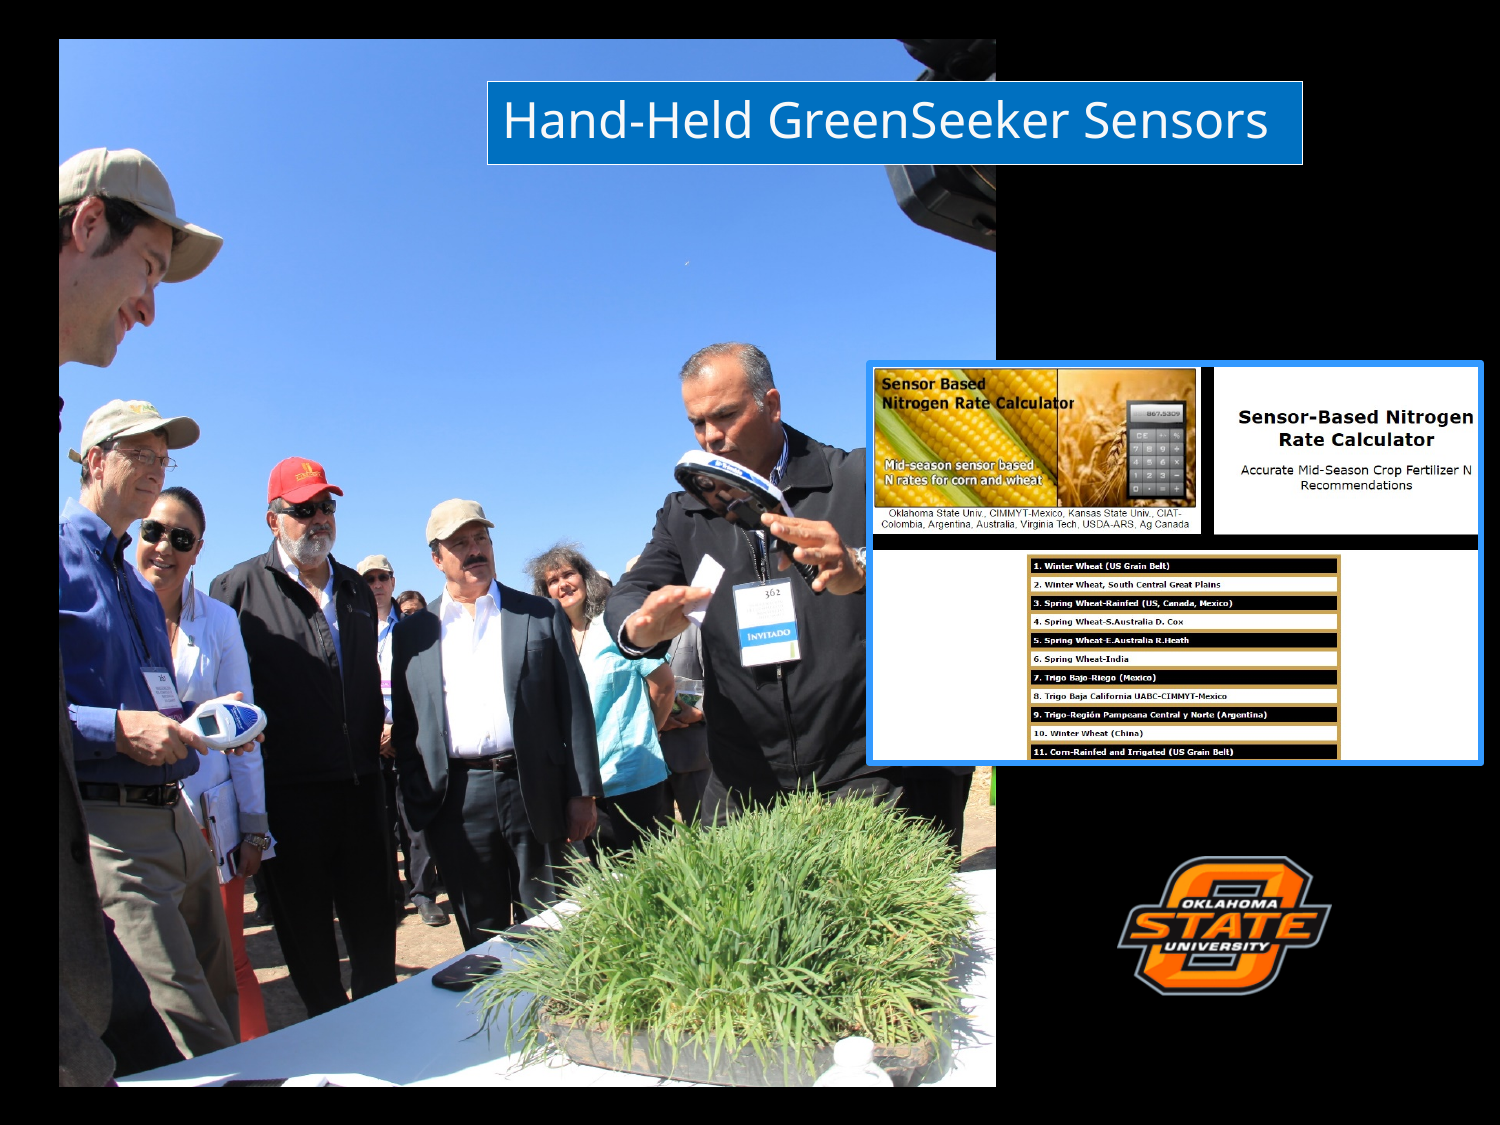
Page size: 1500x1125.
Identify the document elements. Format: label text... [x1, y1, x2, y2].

picture [59, 39, 1479, 1088]
picture [1116, 855, 1332, 996]
text_box Hand-Held GreenSeeker Sensors [1002, 81, 1303, 165]
